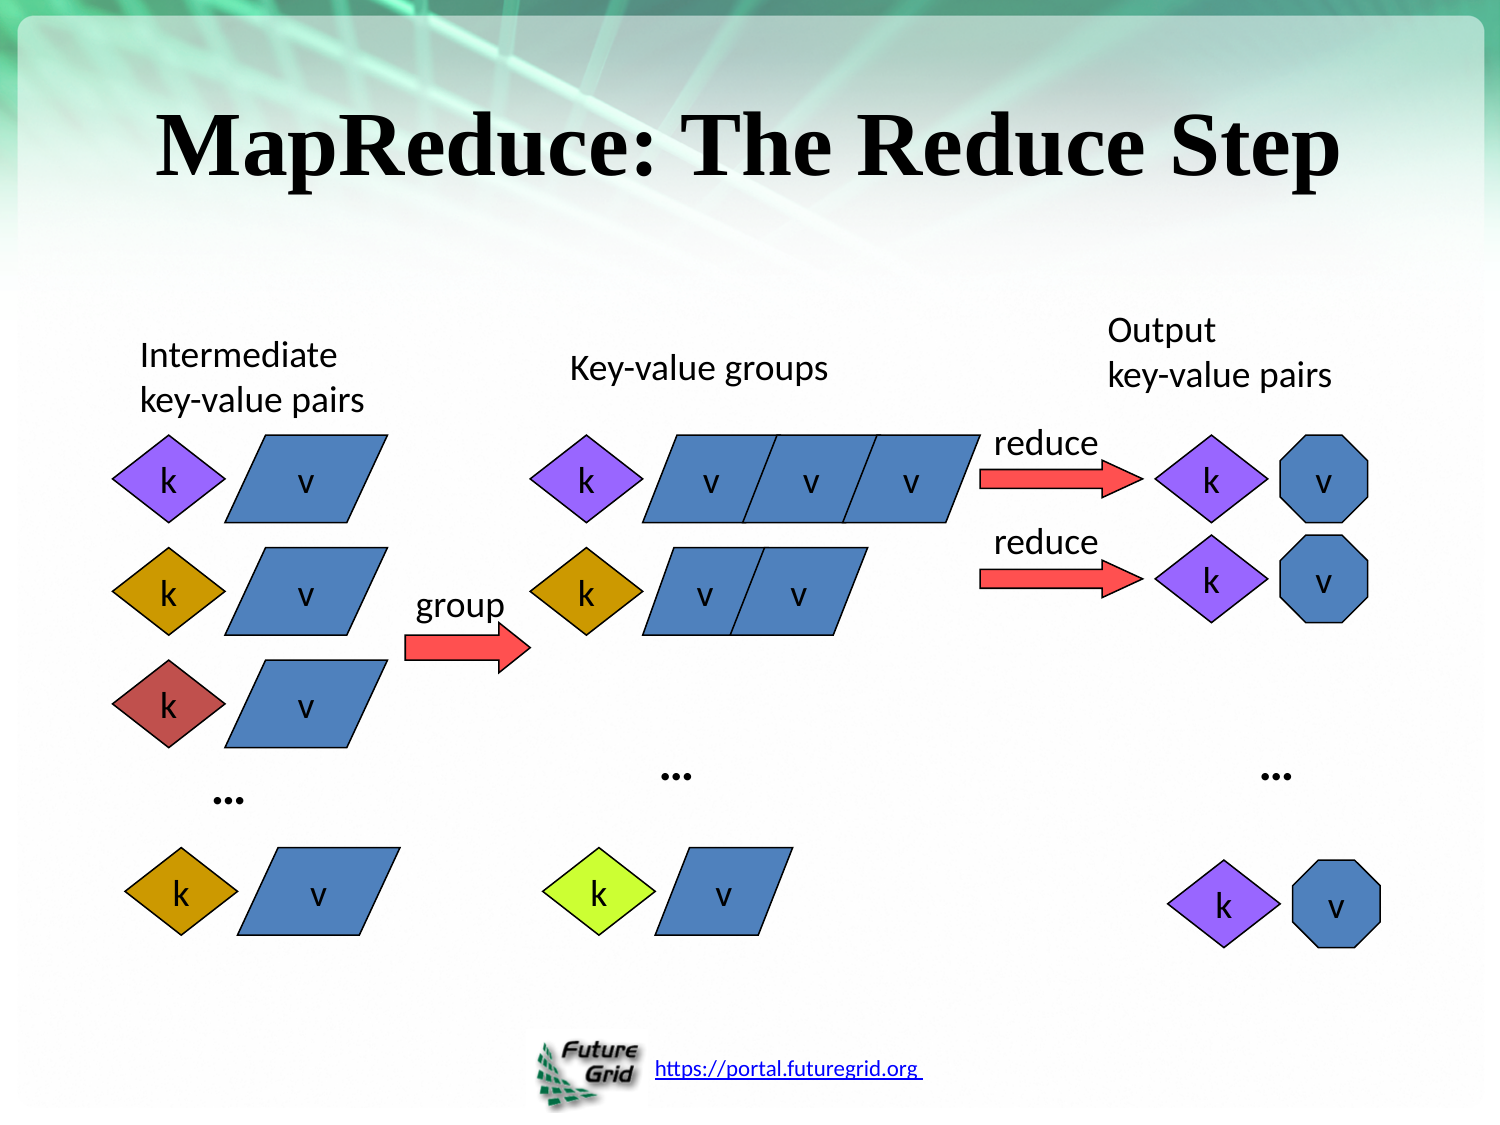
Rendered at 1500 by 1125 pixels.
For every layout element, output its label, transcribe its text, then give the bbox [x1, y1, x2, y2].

title MapReduce: The Reduce Step [74, 44, 1426, 233]
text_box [1167, 859, 1381, 948]
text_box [390, 572, 524, 673]
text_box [92, 322, 413, 936]
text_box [986, 509, 1143, 598]
picture [0, 0, 1500, 1125]
text_box … [1243, 722, 1309, 798]
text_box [1154, 534, 1368, 623]
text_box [529, 334, 981, 936]
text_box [986, 409, 1143, 498]
text_box Output key-value pairs [1092, 297, 1431, 403]
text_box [1154, 434, 1368, 523]
